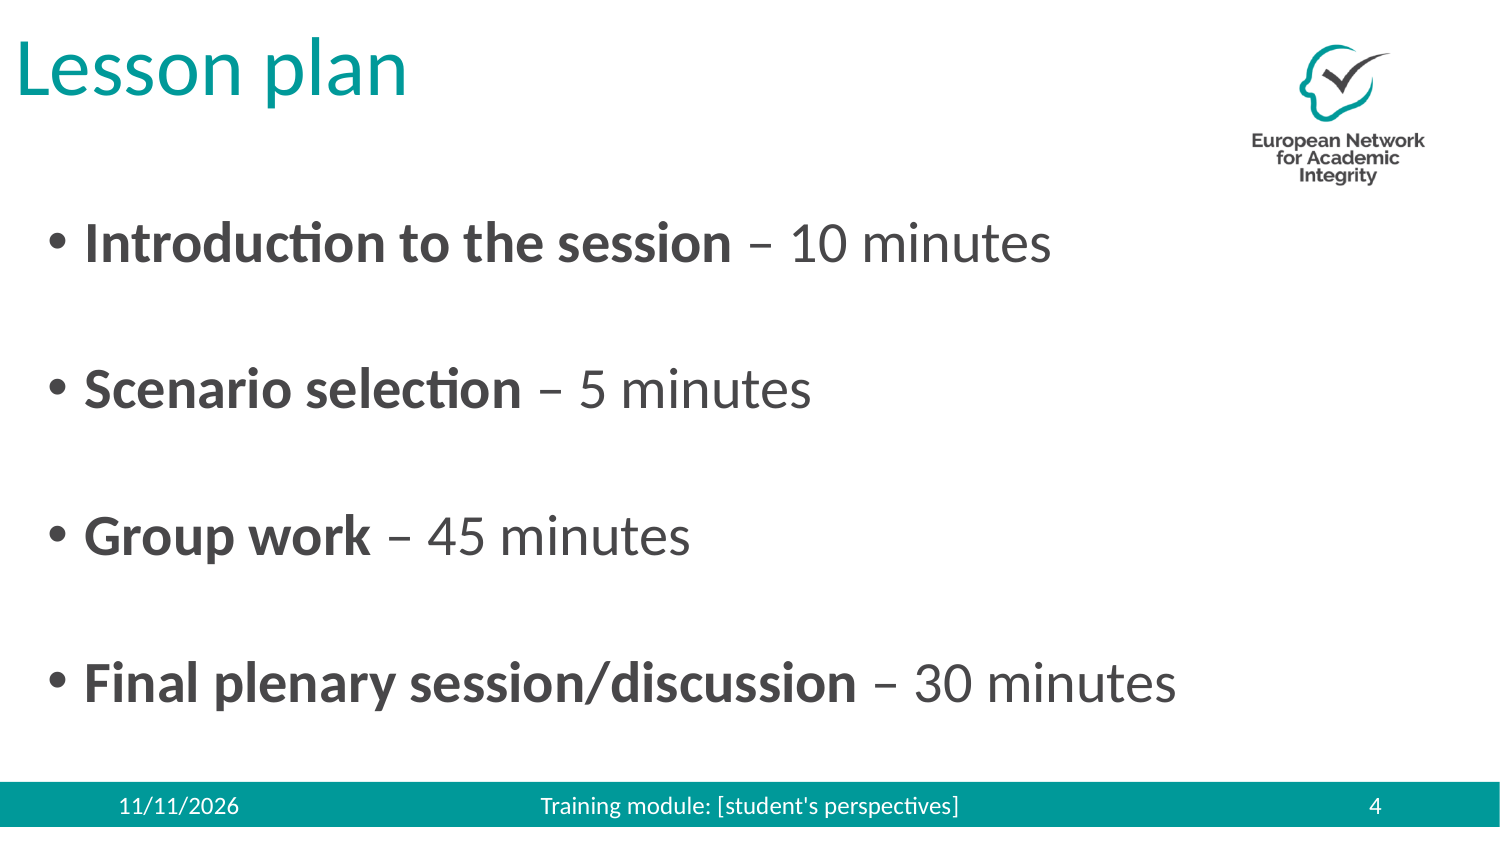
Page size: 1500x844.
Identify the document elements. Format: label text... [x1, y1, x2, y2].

title Lesson plan [0, 0, 1135, 138]
slide_number 4 [1059, 782, 1397, 827]
footer Training module: [student's perspectives] [496, 782, 1004, 827]
picture [1220, 14, 1457, 216]
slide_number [103, 782, 441, 827]
list Introduction to the session – 10 minutes Scenario selection – 5 minutes Group work – 45 minutes Final plenary session/discussion – 30 minutes [32, 204, 1351, 776]
